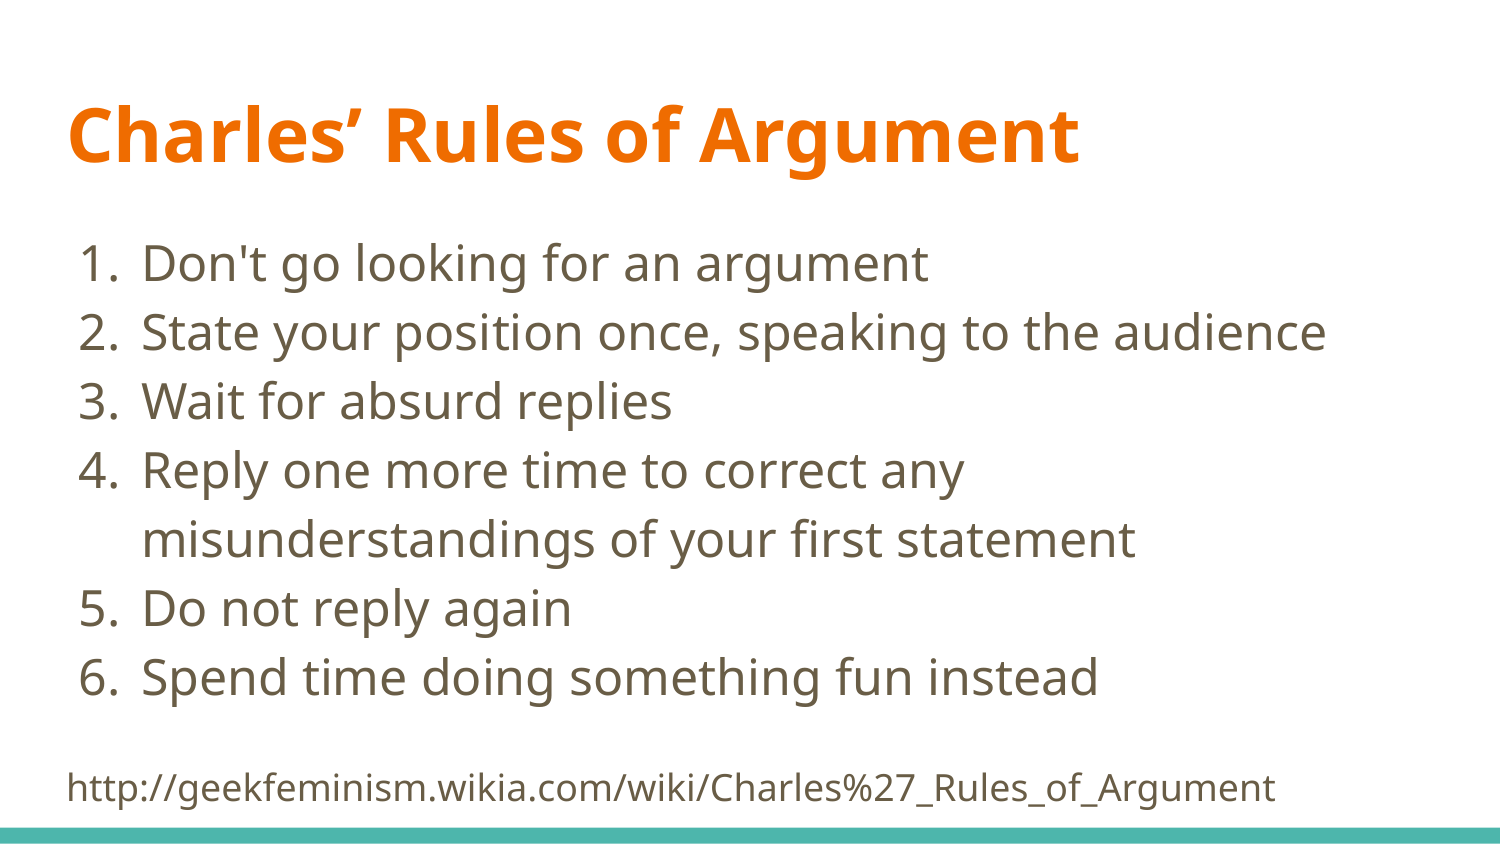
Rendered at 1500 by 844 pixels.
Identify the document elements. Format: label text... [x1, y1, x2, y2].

list Don't go looking for an argument State your position once, speaking to the audience Wait for absurd replies Reply one more time to correct any misunderstandings of your first statement Do not reply again Spend time doing something fun instead http://geekfeminism.wikia.com/wiki/Charles%27_Rules_of_Argument [51, 207, 1449, 750]
title Charles’ Rules of Argument [51, 72, 1449, 189]
